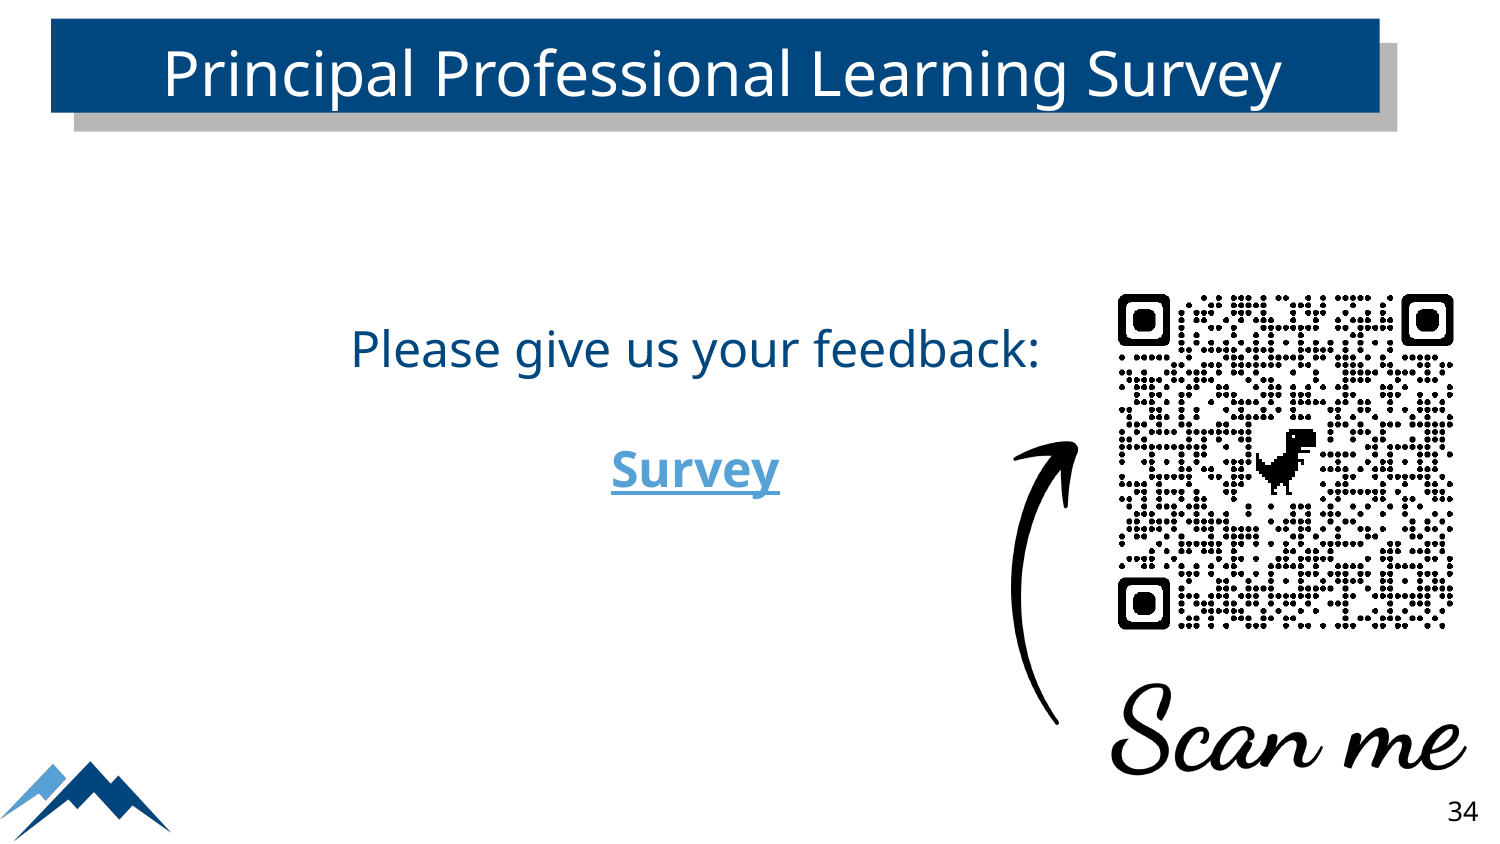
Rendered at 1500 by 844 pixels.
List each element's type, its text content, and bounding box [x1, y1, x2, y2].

slide_number ‹#› [1403, 779, 1494, 844]
text_box [73, 42, 1398, 132]
picture [0, 750, 176, 844]
picture [1010, 263, 1484, 824]
title Principal Professional Learning Survey [51, 18, 1380, 113]
text_box Please give us your feedback: Survey [33, 144, 1358, 739]
